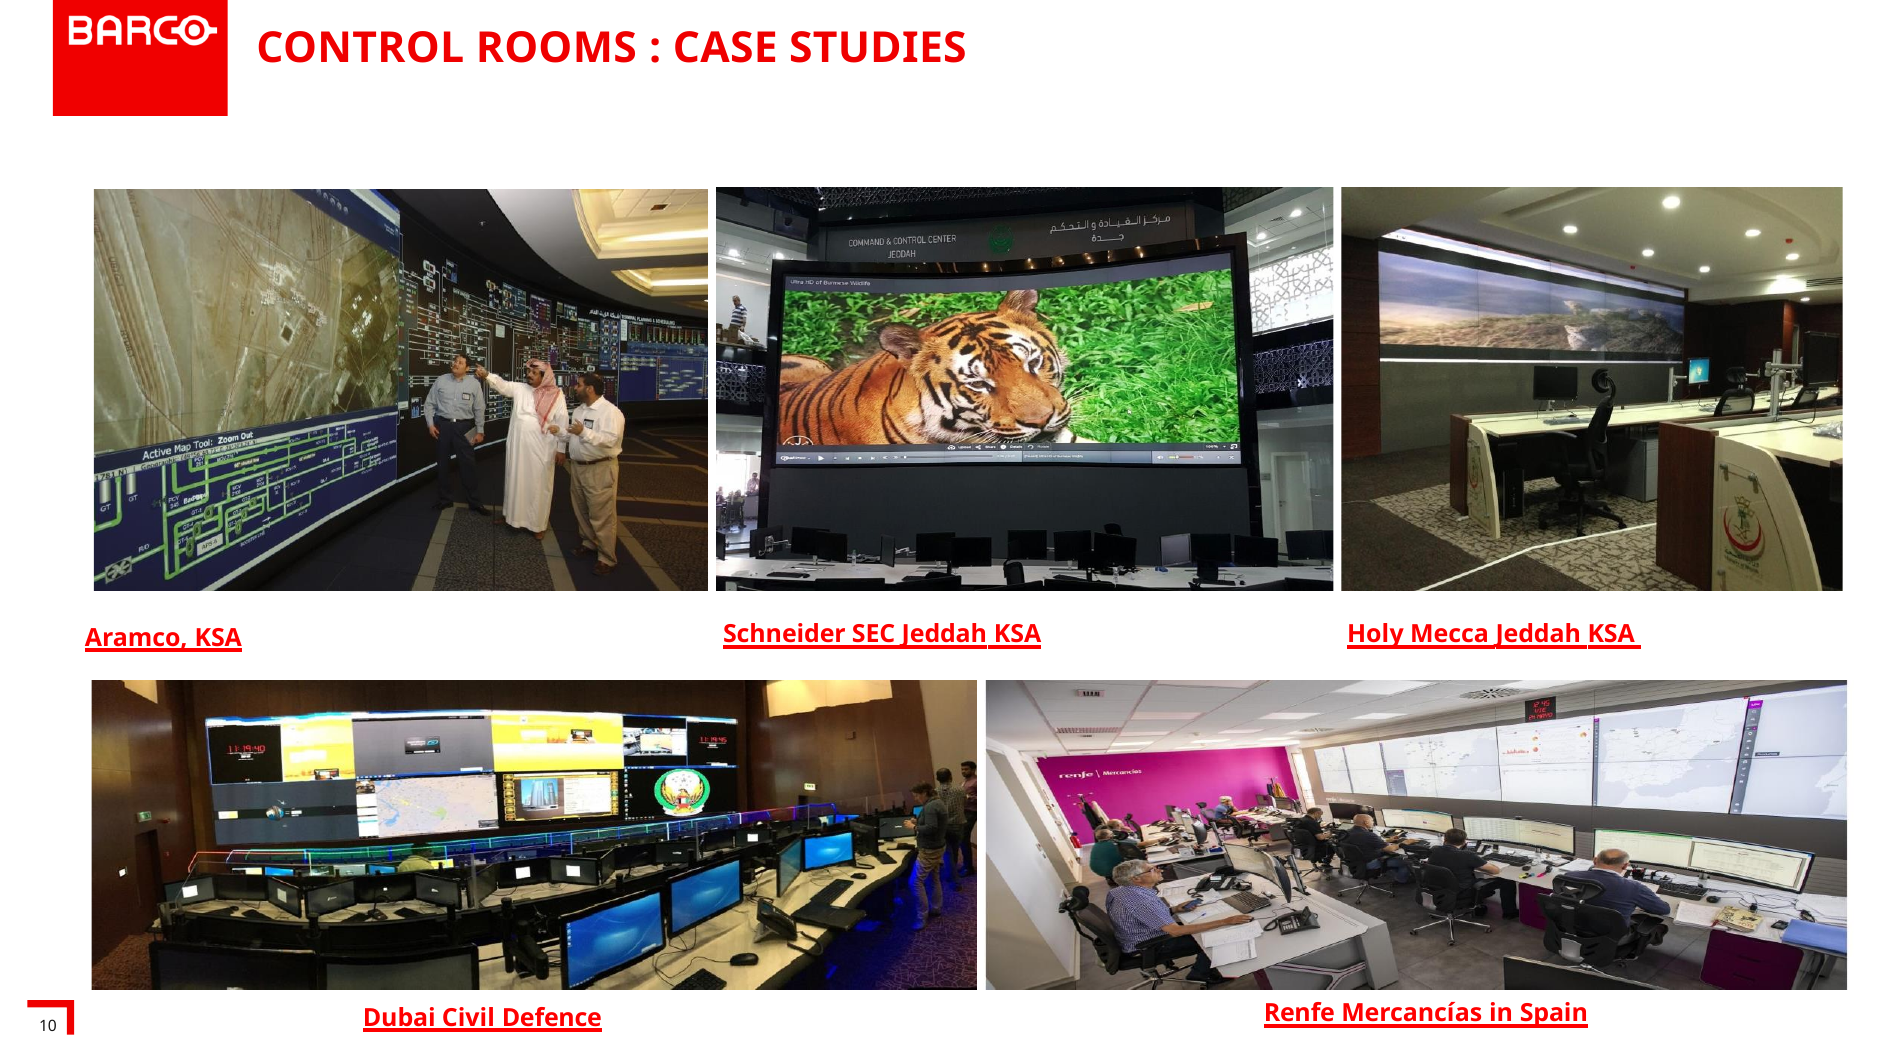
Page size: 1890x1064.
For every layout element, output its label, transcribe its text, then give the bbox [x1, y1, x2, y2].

title CONTROL ROOMS : CASE STUDIES [254, 17, 1088, 198]
text_box [1341, 187, 1843, 591]
text_box [716, 187, 1334, 591]
text_box Schneider SEC Jeddah KSA [721, 615, 1100, 648]
text_box Renfe Mercancías in Spain [1261, 994, 1634, 1027]
text_box Holy Mecca Jeddah KSA [1344, 615, 1689, 648]
text_box Dubai Civil Defence [360, 999, 637, 1032]
text_box [52, 0, 228, 116]
text_box [91, 680, 1854, 990]
text_box 10 [37, 1014, 62, 1036]
text_box Aramco, KSA [82, 619, 269, 652]
text_box [93, 189, 708, 591]
